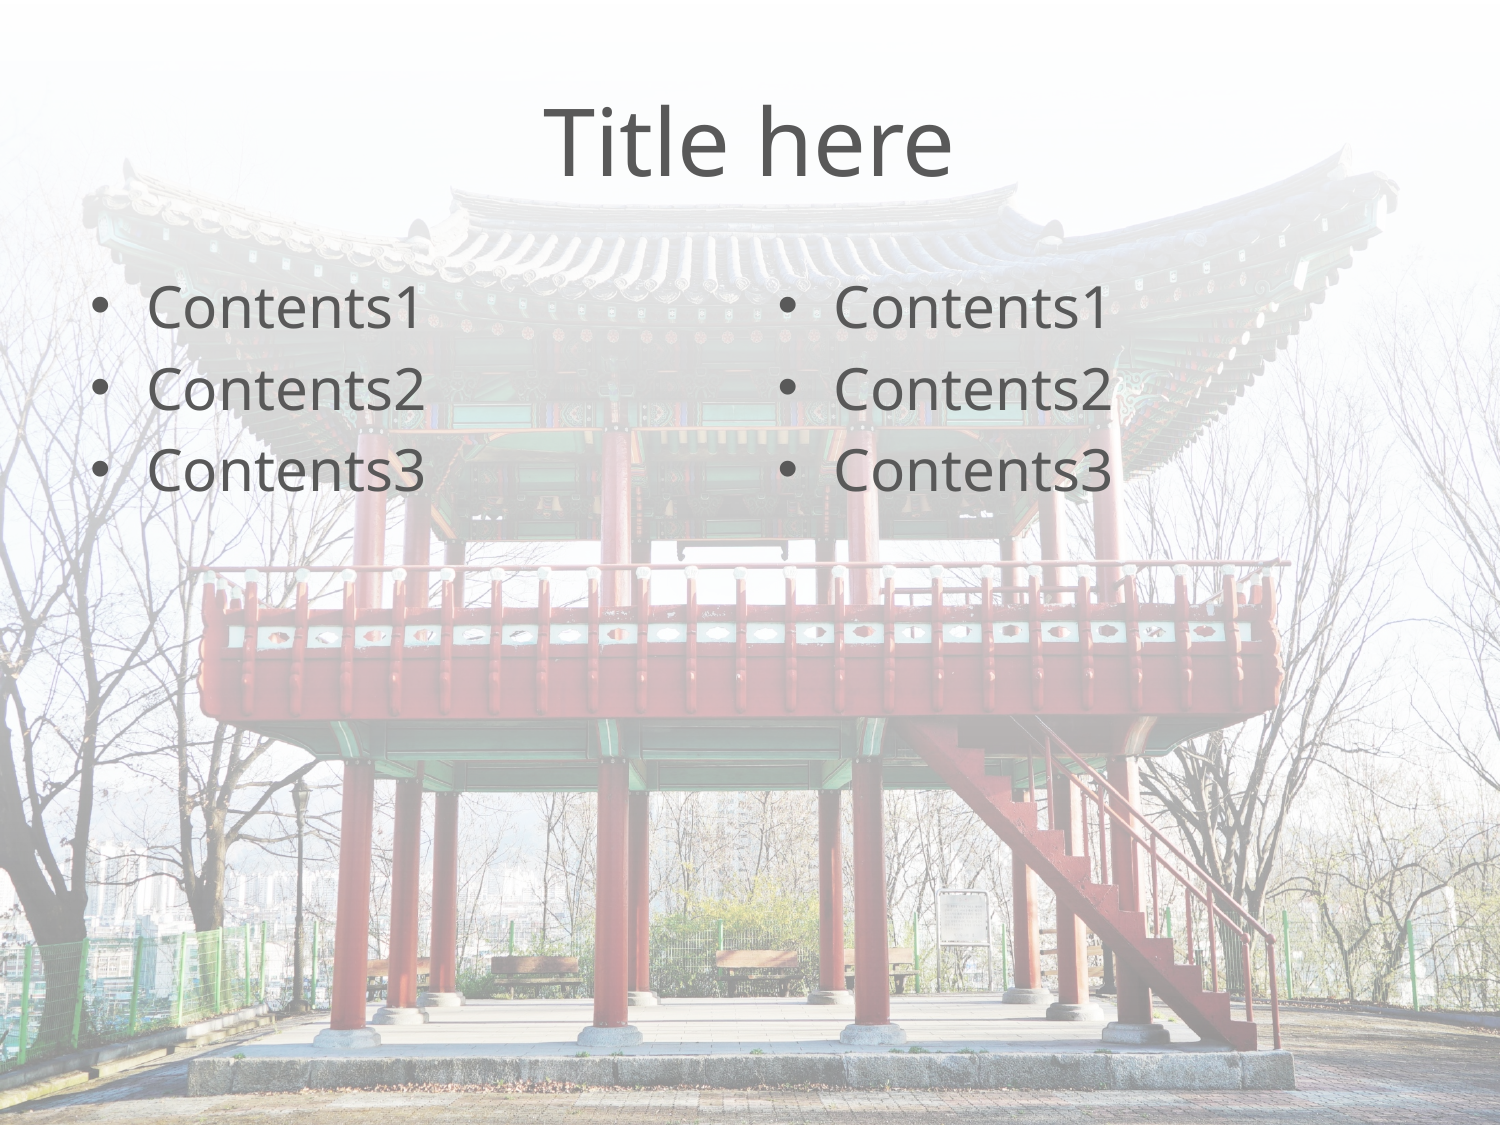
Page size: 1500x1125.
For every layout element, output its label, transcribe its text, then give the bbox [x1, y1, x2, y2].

text_box [0, 0, 1500, 1125]
list Contents1 Contents2 Contents3 [75, 262, 738, 1005]
title Title here [75, 45, 1425, 233]
list Contents1 Contents2 Contents3 [762, 262, 1425, 1005]
